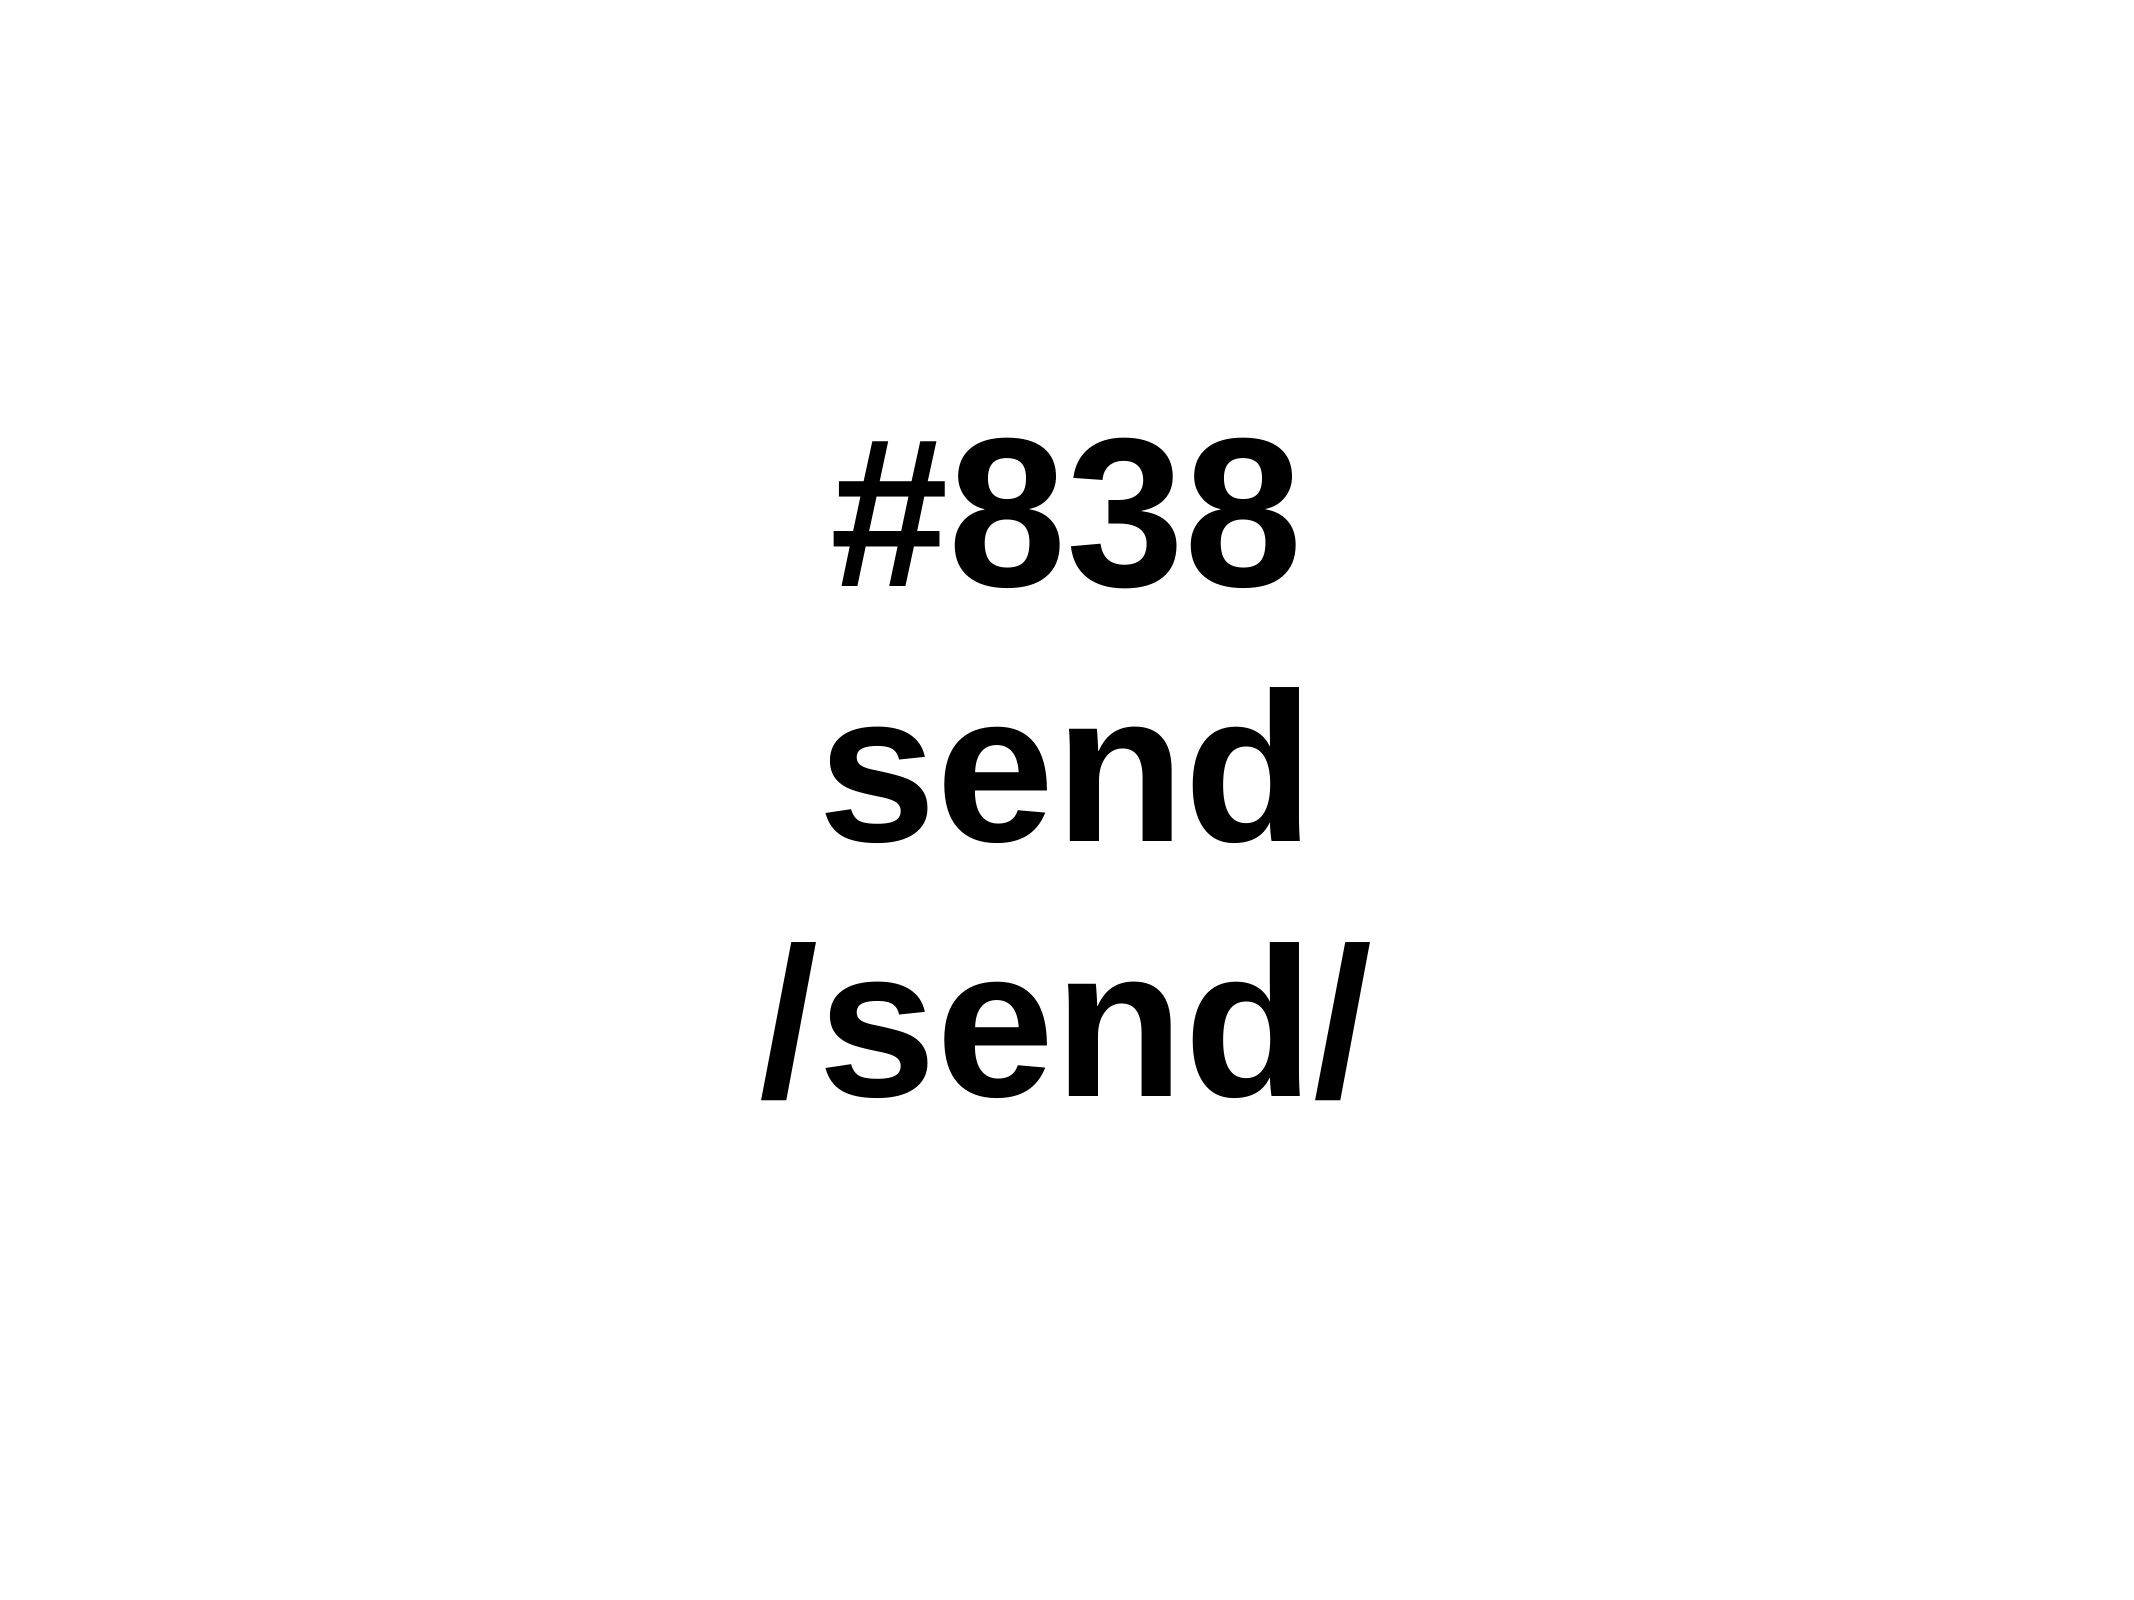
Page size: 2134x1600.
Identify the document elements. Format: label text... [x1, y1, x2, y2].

list #838 send /send/ [207, 366, 1926, 1147]
